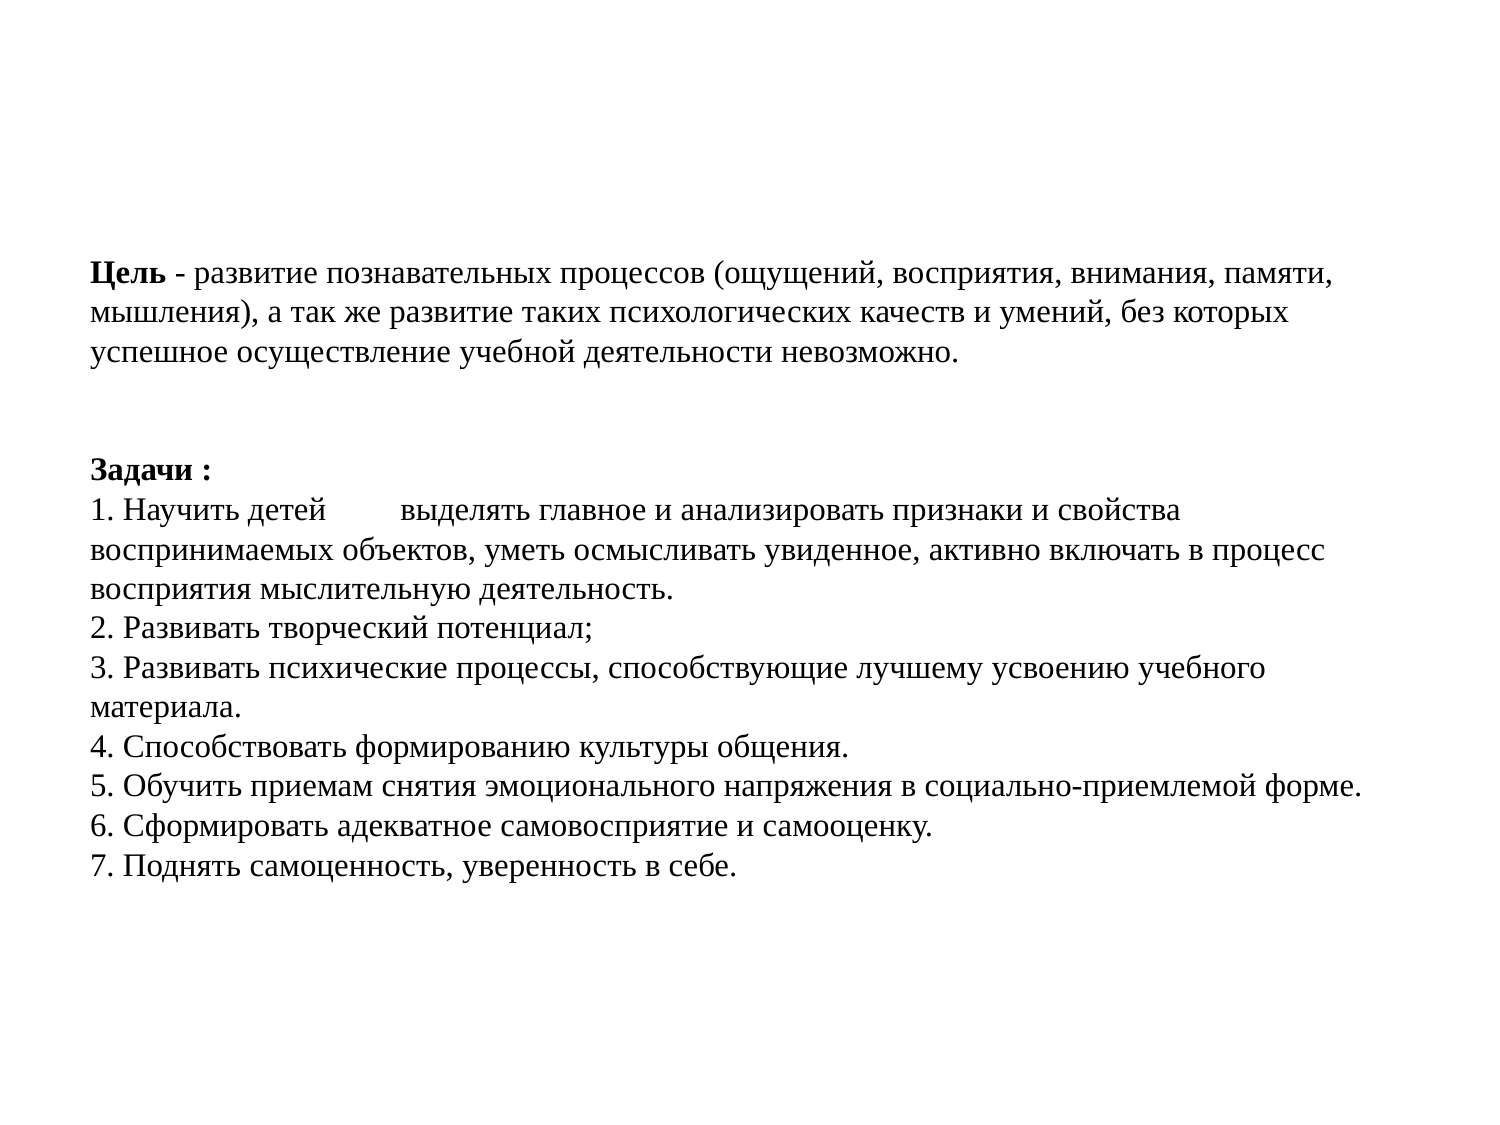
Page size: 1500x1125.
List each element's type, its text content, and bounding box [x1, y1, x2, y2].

title Цель - развитие познавательных процессов (ощущений, восприятия, внимания, памяти, мышления), а так же развитие таких психологических качеств и умений, без которых успешное осуществление учебной деятельности невозможно. Задачи : 1. Научить детей выделять главное и анализировать признаки и свойства воспринимаемых объектов, уметь осмысливать увиденное, активно включать в процесс восприятия мыслительную деятельность. 2. Развивать творческий потенциал; 3. Развивать психические процессы, способствующие лучшему усвоению учебного материала. 4. Способствовать формированию культуры общения. 5. Обучить приемам снятия эмоционального напряжения в социально-приемлемой форме. 6. Сформировать адекватное самовосприятие и самооценку. 7. Поднять самоценность, уверенность в себе. [75, 45, 1425, 1024]
